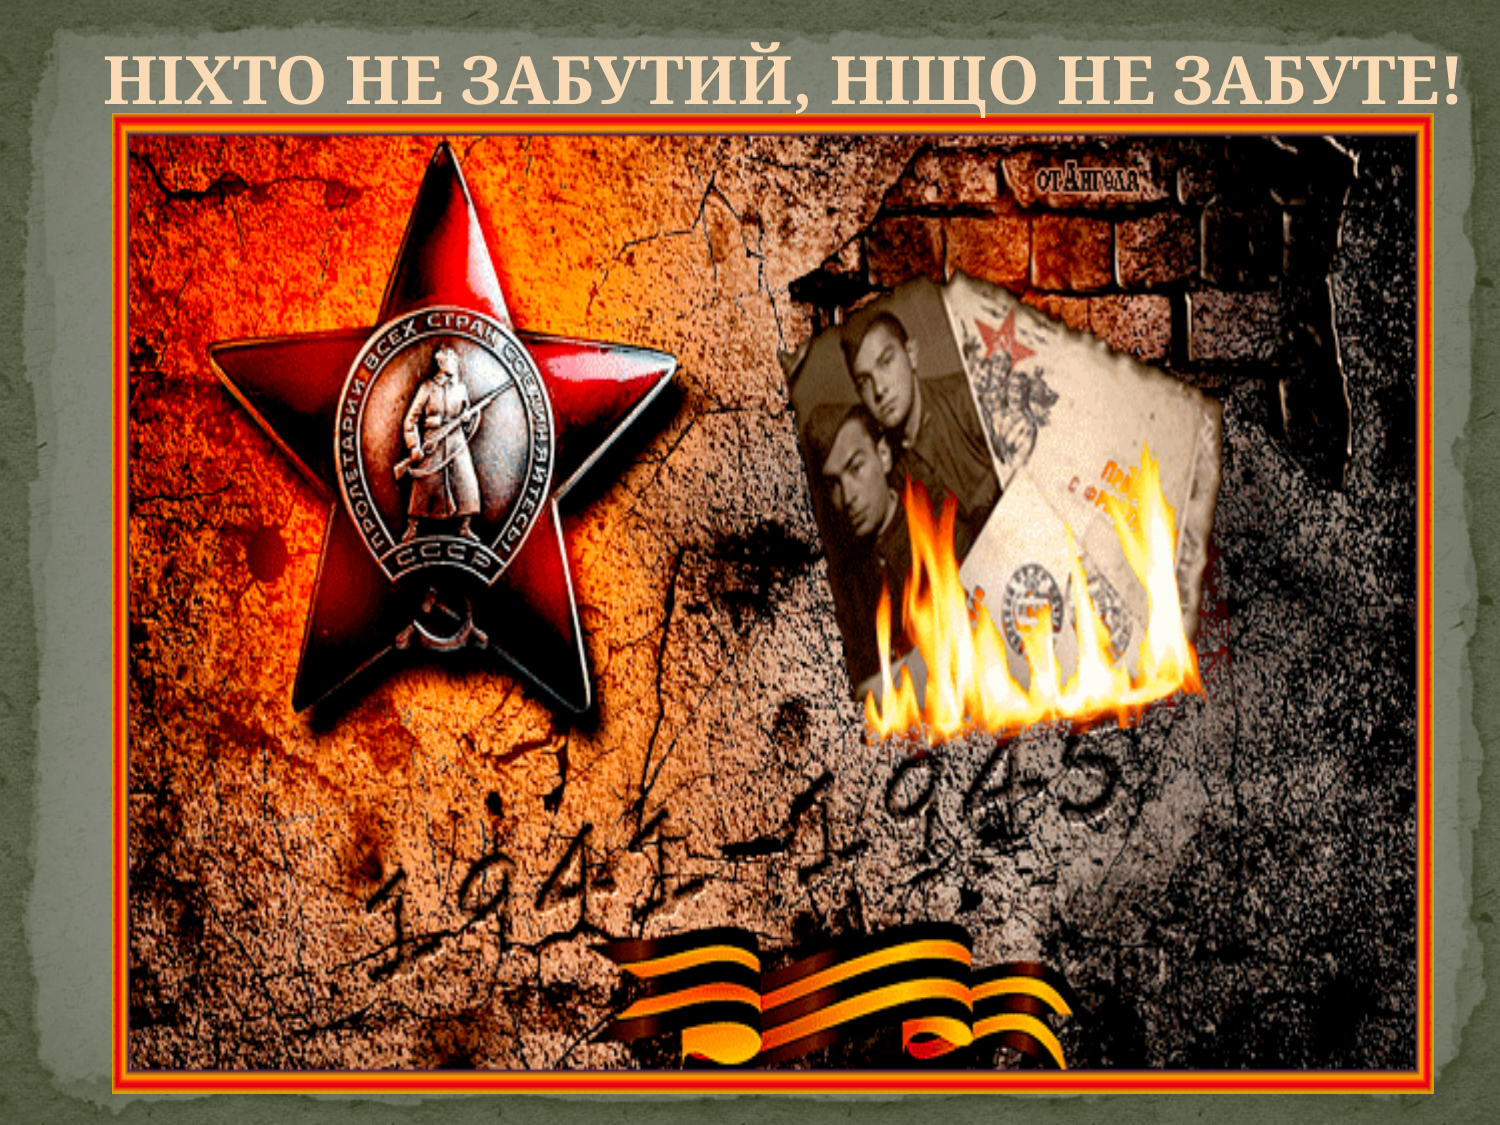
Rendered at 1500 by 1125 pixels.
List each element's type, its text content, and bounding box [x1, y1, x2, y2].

picture [112, 115, 1434, 1094]
text_box НІХТО НЕ ЗАБУТИЙ, НІЩО НЕ ЗАБУТЕ! [88, 30, 1500, 126]
